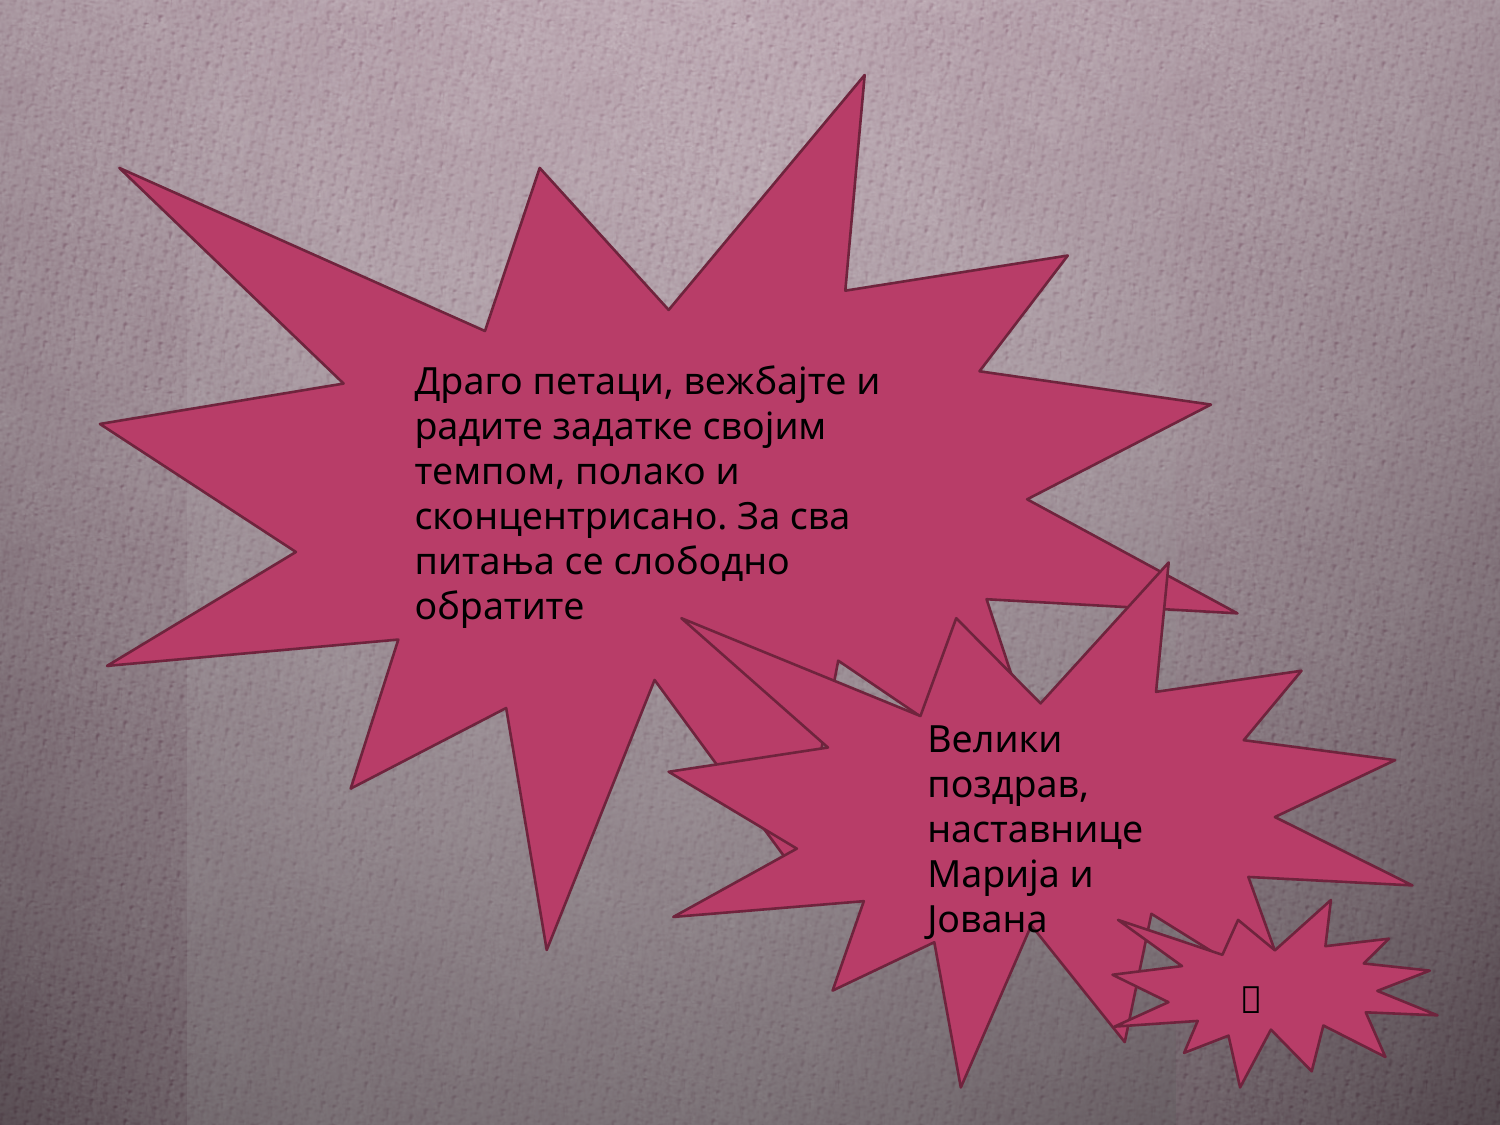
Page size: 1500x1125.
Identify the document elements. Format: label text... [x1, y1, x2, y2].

text_box  [1224, 968, 1325, 1029]
text_box [922, 561, 1414, 952]
text_box [1166, 574, 1239, 615]
text_box [1047, 948, 1146, 1044]
text_box Велики поздрав, наставнице Марија и Јована [912, 707, 1188, 948]
text_box [98, 73, 1213, 952]
text_box [934, 948, 1023, 1089]
text_box [1111, 898, 1439, 1089]
text_box [667, 616, 926, 992]
text_box Драго петаци, вежбајте и радите задатке својим темпом, полако и сконцентрисано. За сва питања се слободно обратите [399, 349, 938, 635]
